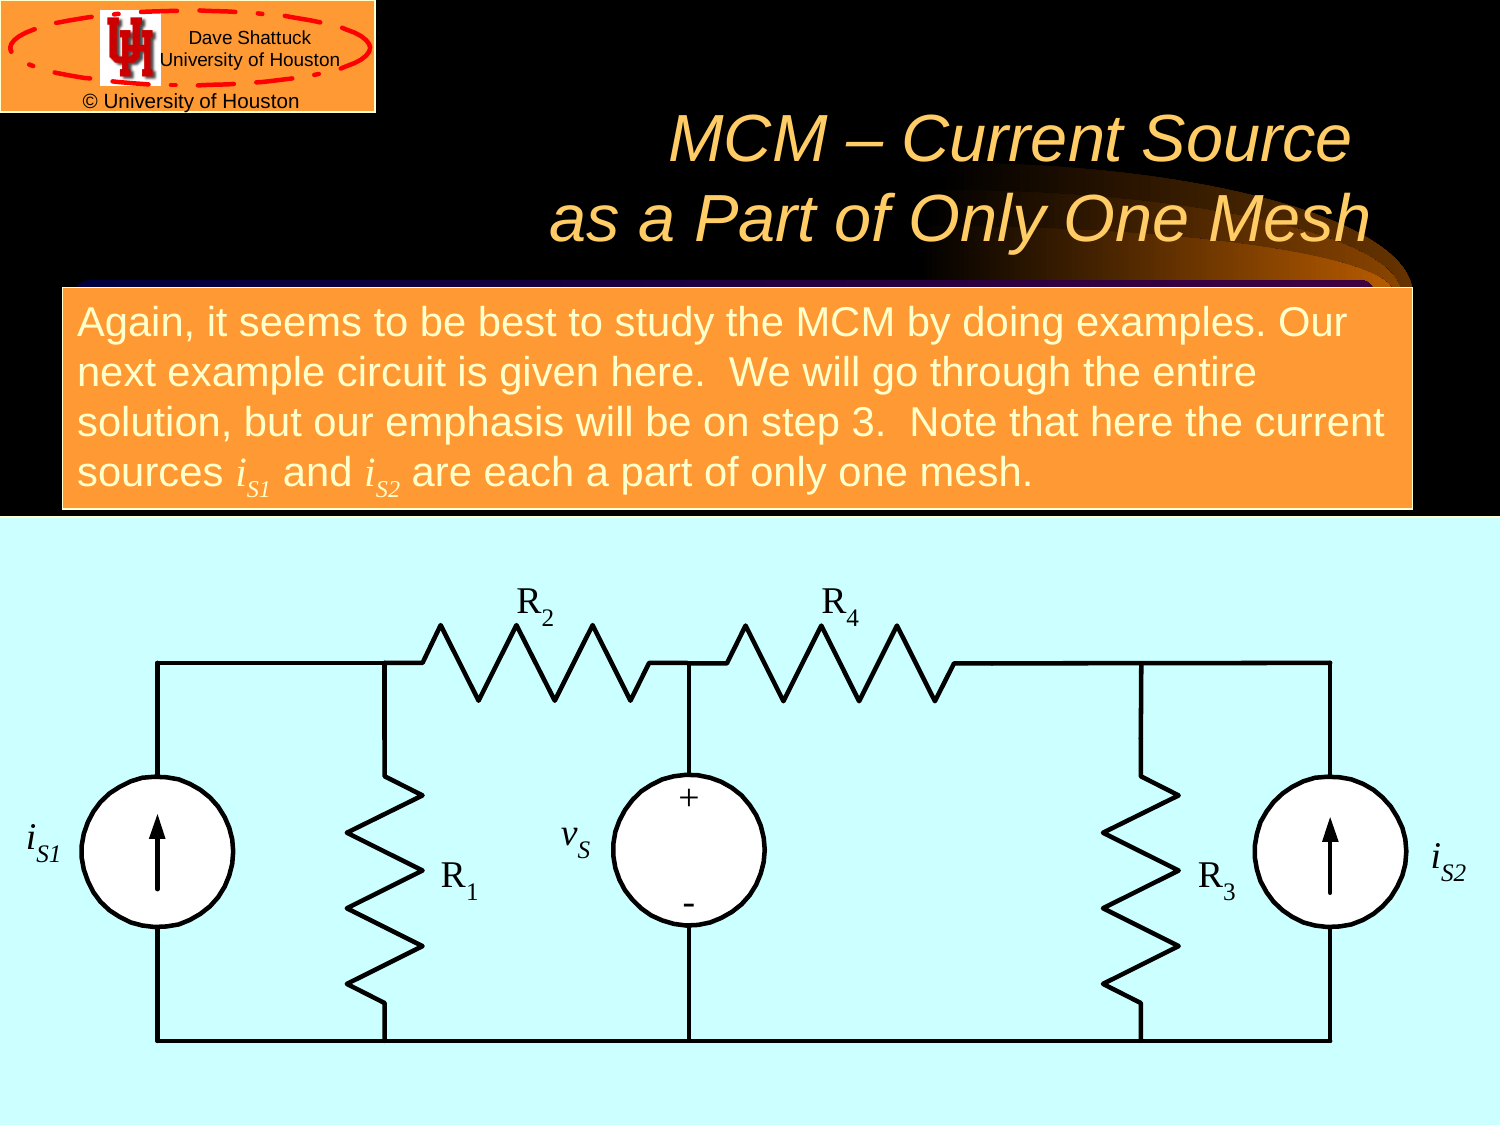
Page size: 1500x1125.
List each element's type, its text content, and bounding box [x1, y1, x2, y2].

title MCM – Current Source as a Part of Only One Mesh [112, 37, 1388, 263]
text_box Again, it seems to be best to study the MCM by doing examples. Our next example circuit is given here. We will go through the entire solution, but our emphasis will be on step 3. Note that here the current sources iS1 and iS2 are each a part of only one mesh. [62, 287, 1413, 510]
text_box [0, 517, 1500, 1125]
